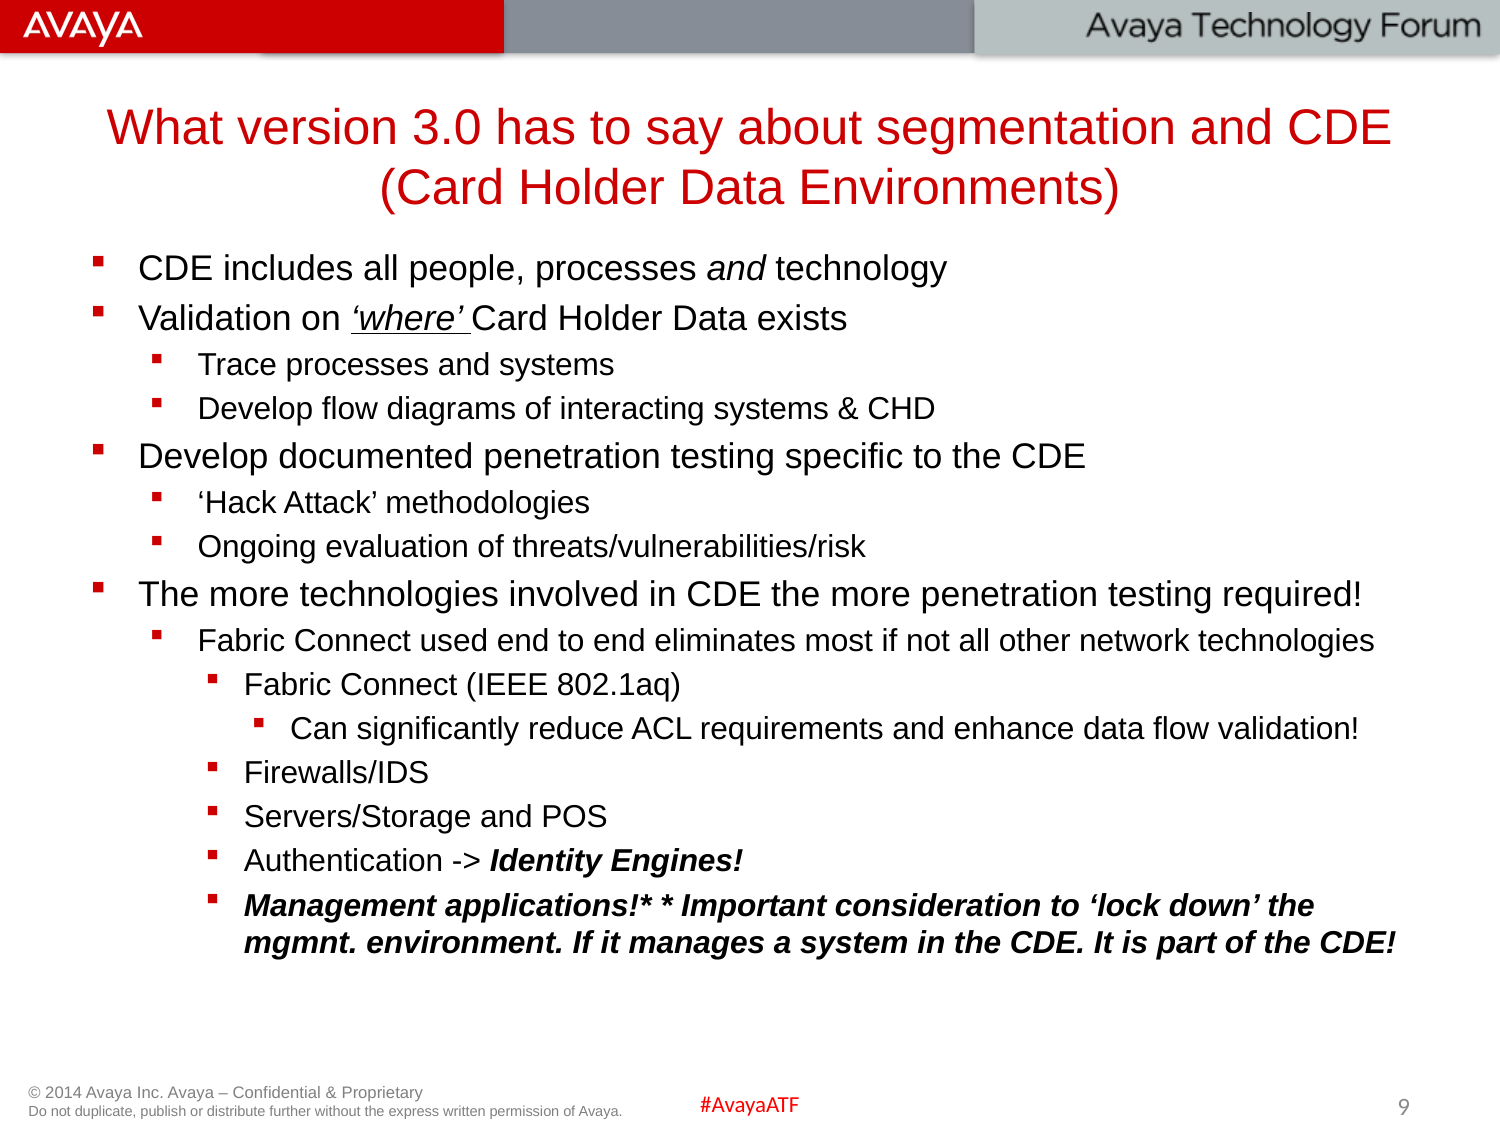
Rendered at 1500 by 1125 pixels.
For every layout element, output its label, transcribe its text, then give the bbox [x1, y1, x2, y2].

picture [21, 10, 144, 49]
slide_number 9 [1074, 1084, 1425, 1125]
title What version 3.0 has to say about segmentation and CDE (Card Holder Data Environments) [75, 108, 1425, 200]
list CDE includes all people, processes and technology Validation on ‘where’ Card Holder Data exists Trace processes and systems Develop flow diagrams of interacting systems & CHD Develop documented penetration testing specific to the CDE ‘Hack Attack’ methodologies Ongoing evaluation of threats/vulnerabilities/risk The more technologies involved in CDE the more penetration testing required! Fabric Connect used end to end eliminates most if not all other network technologies Fabric Connect (IEEE 802.1aq) Can significantly reduce ACL requirements and enhance data flow validation! Firewalls/IDS Servers/Storage and POS Authentication -> Identity Engines! Management applications!* * Important consideration to ‘lock down’ the mgmnt. environment. If it manages a system in the CDE. It is part of the CDE! [75, 237, 1425, 1088]
picture [1083, 12, 1486, 45]
